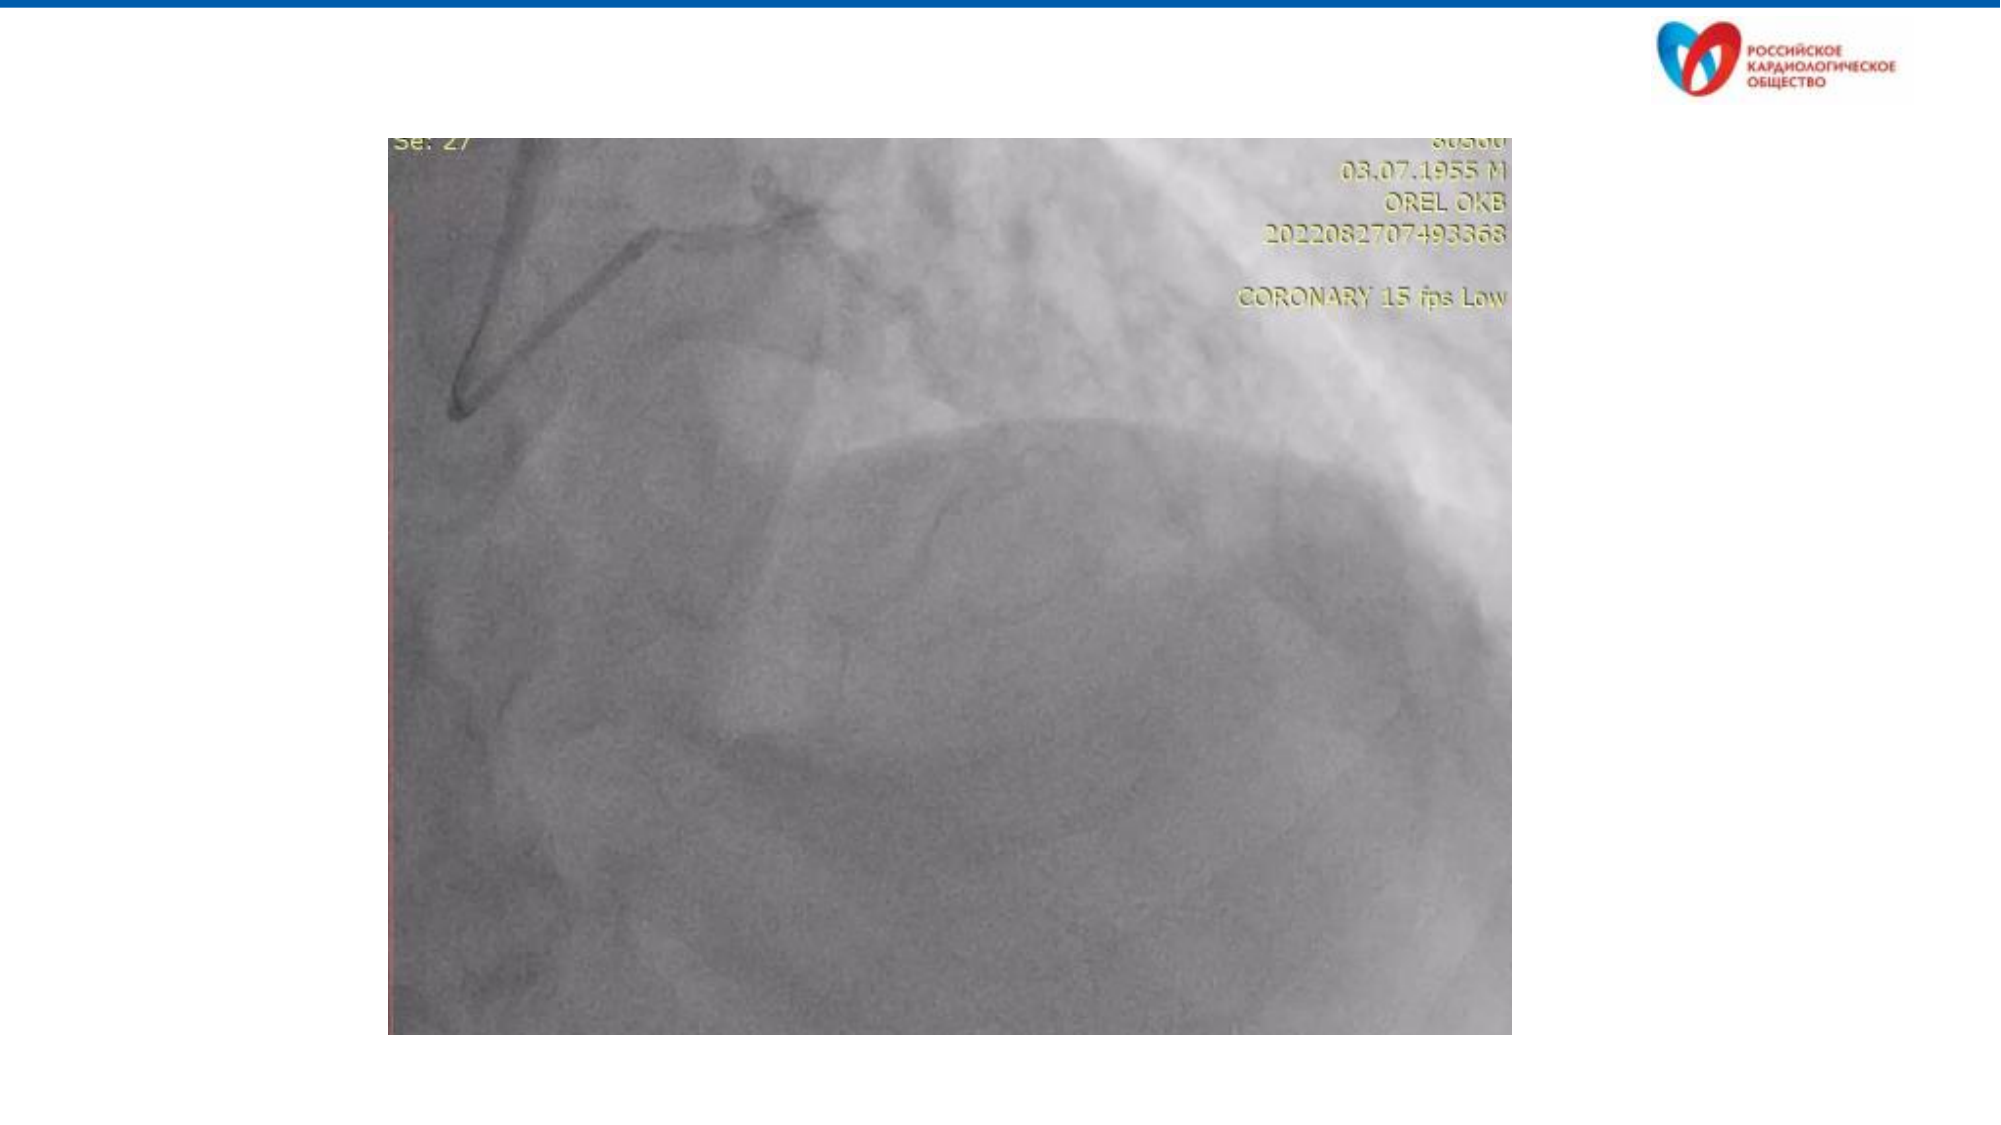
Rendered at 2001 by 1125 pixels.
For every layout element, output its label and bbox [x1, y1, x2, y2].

text_box [0, 0, 2000, 8]
picture [1651, 16, 1914, 106]
text_box [387, 137, 1513, 1036]
